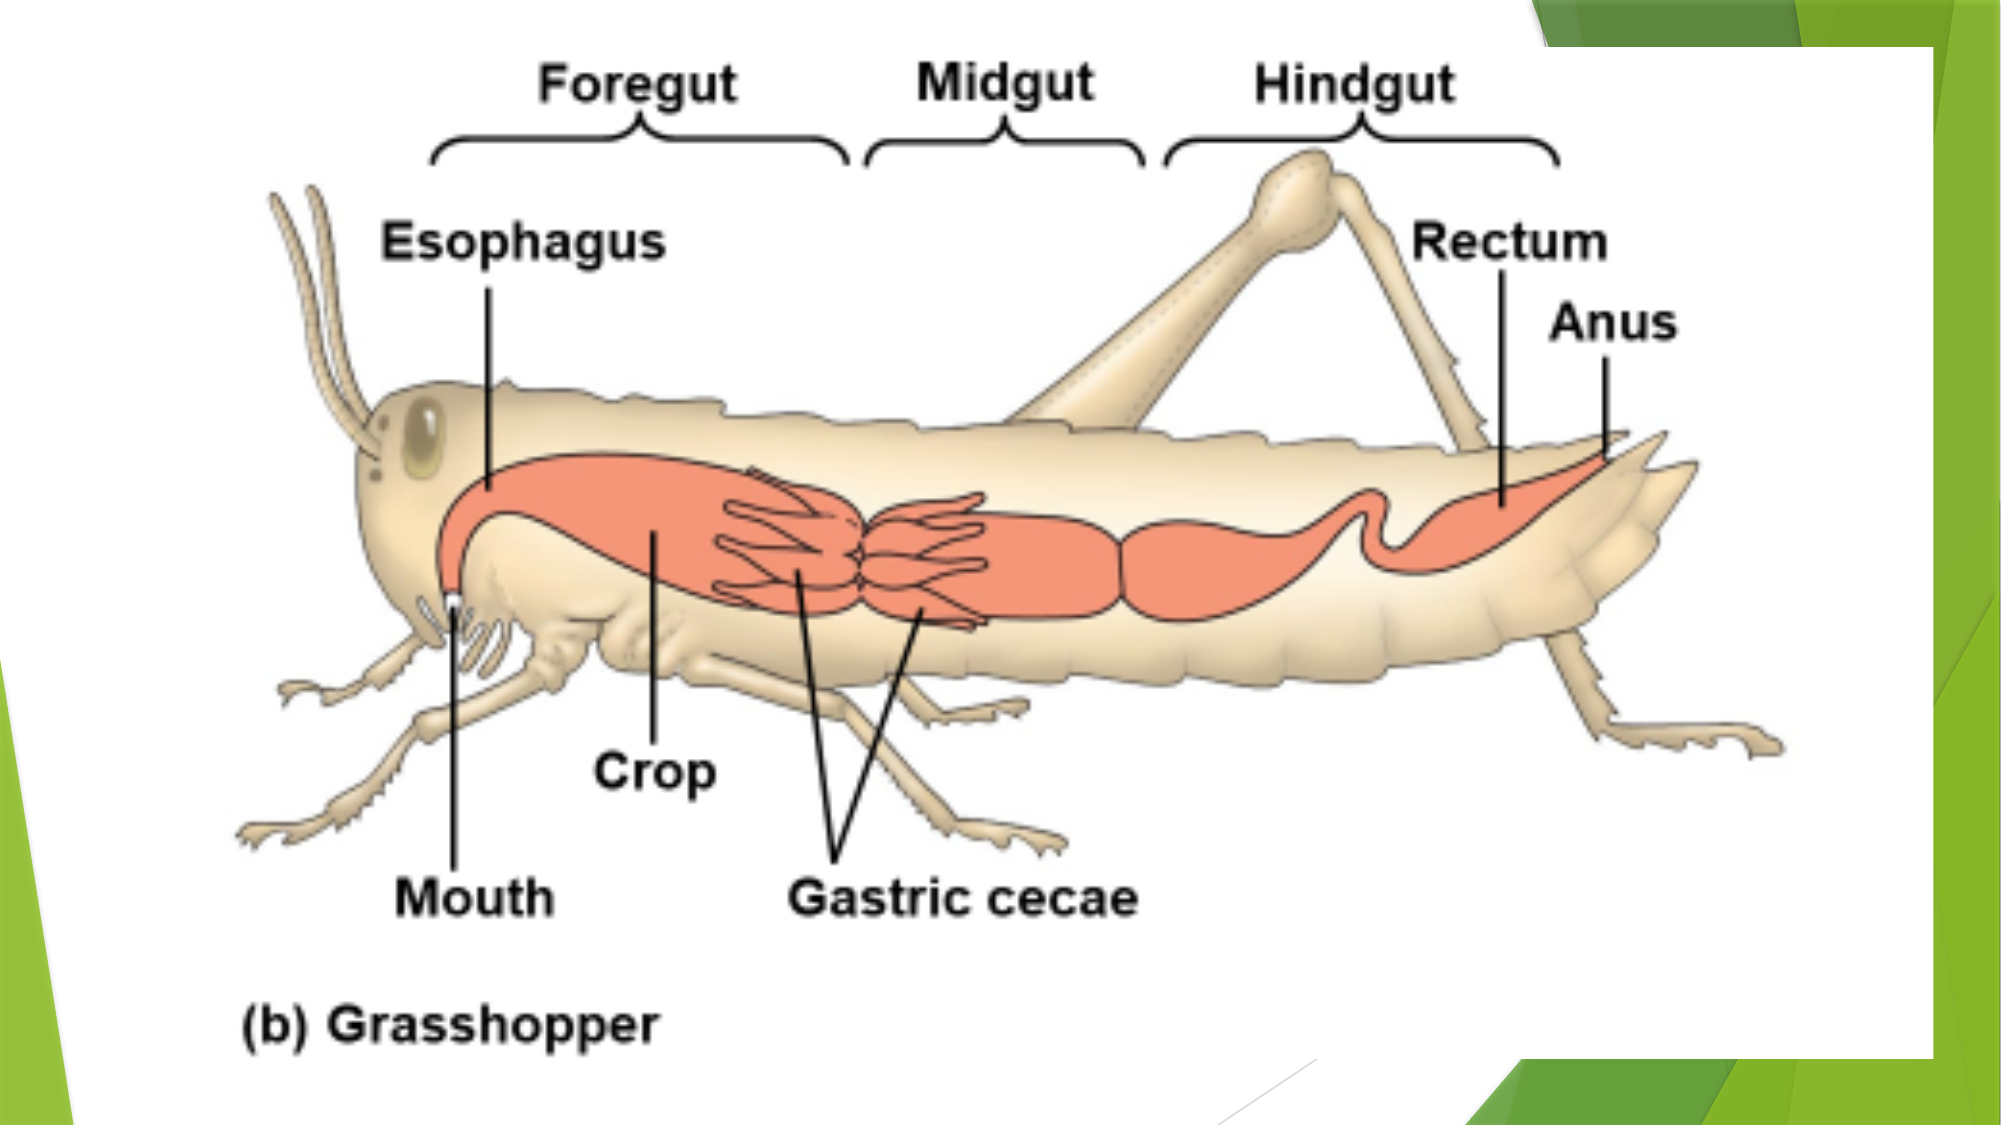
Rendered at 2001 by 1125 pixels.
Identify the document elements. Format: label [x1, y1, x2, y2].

picture [91, 47, 1934, 1059]
